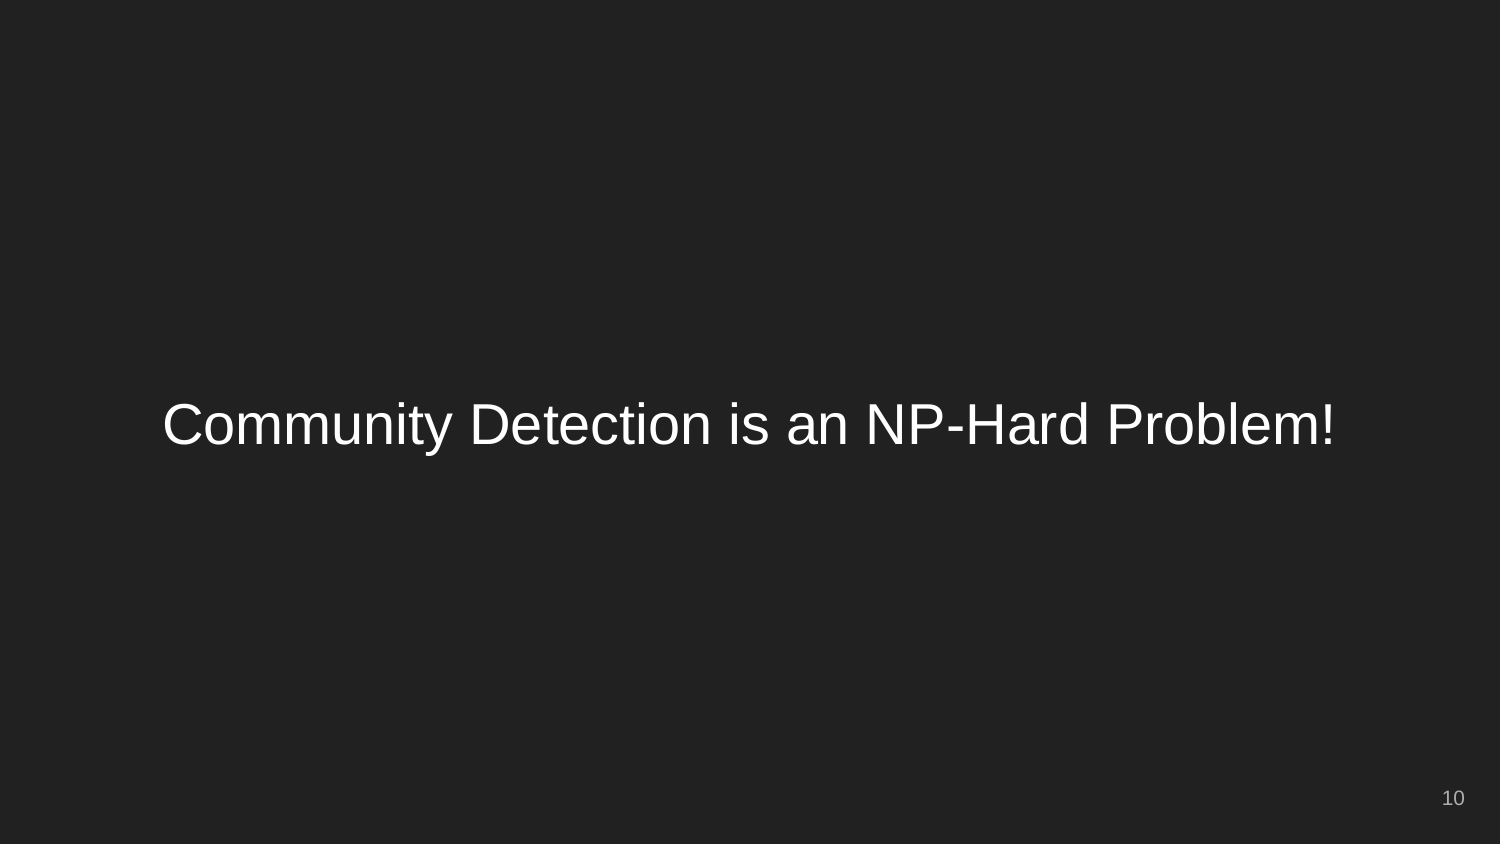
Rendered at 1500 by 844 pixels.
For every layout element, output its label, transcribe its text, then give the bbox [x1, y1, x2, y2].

slide_number 10 [1389, 764, 1480, 830]
title Community Detection is an NP-Hard Problem! [51, 352, 1449, 491]
